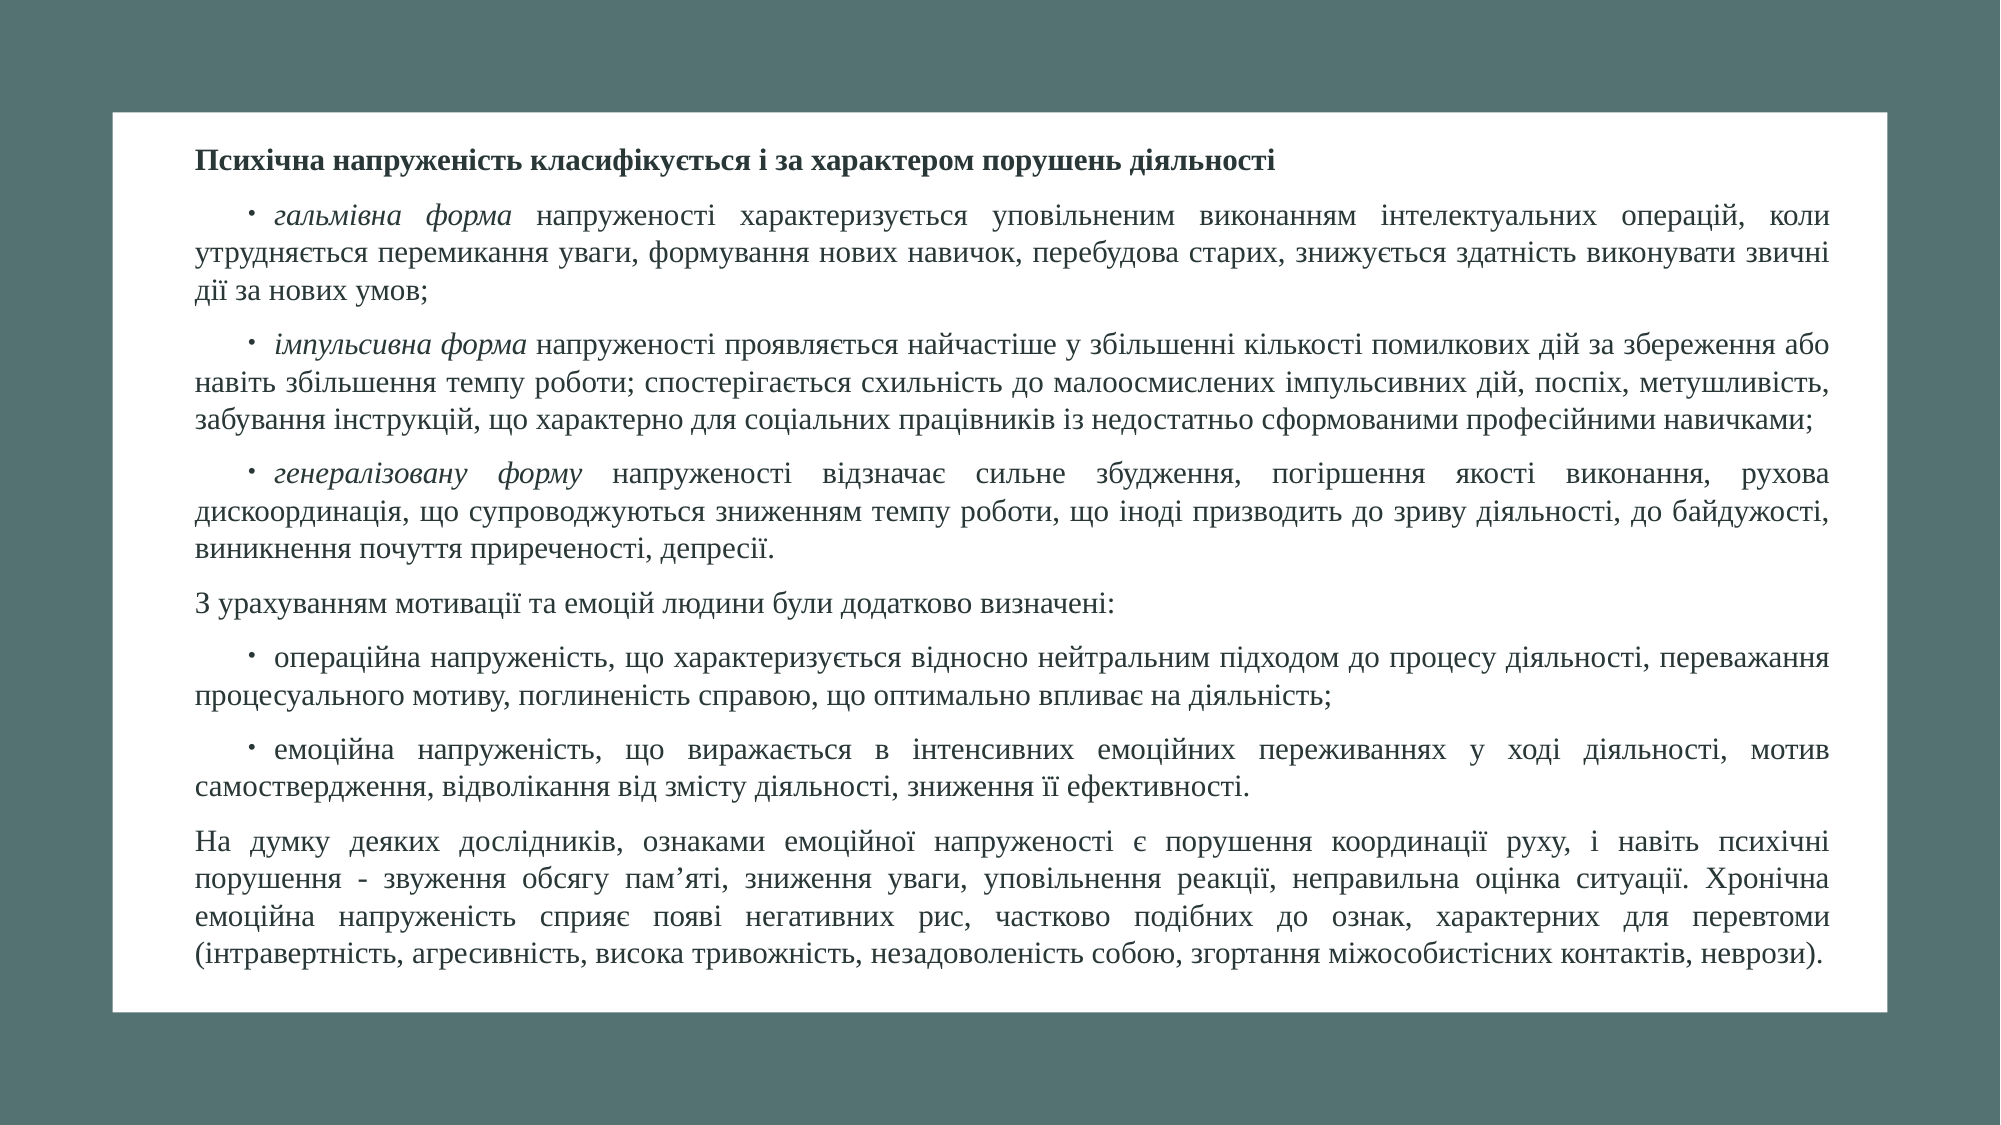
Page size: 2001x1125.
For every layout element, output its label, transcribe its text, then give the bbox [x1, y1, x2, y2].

text_box [0, 0, 2000, 1125]
text_box [111, 111, 1888, 1013]
list Психічна напруженість класифікується і за характером порушень діяльності гальмівна форма напруженості характеризується уповільненим виконанням інтелектуальних операцій, коли утрудняється перемикання уваги, формування нових навичок, перебудова старих, знижується здатність виконувати звичні дії за нових умов; імпульсивна форма напруженості проявляється найчастіше у збільшенні кількості помилкових дій за збереження або навіть збільшення темпу роботи; спостерігається схильність до малоосмислених імпульсивних дій, поспіх, метушливість, забування інструкцій, що характерно для соціальних працівників із недостатньо сформованими професійними навичками; генералізовану форму напруженості відзначає сильне збудження, погіршення якості виконання, рухова дискоординація, що супроводжуються зниженням темпу роботи, що іноді призводить до зриву діяльності, до байдужості, виникнення почуття приреченості, депресії. З урахуванням мотивації та емоцій людини були додатково визначені: операційна напруженість, що характеризується відносно нейтральним підходом до процесу діяльності, переважання процесуального мотиву, поглиненість справою, що оптимально впливає на діяльність; емоційна напруженість, що виражається в інтенсивних емоційних переживаннях у ході діяльності, мотив самоствердження, відволікання від змісту діяльності, зниження її ефективності. На думку деяких дослідників, ознаками емоційної напруженості є порушення координації руху, і навіть психічні порушення - звуження обсягу пам’яті, зниження уваги, уповільнення реакції, неправильна оцінка ситуації. Хронічна емоційна напруженість сприяє появі негативних рис, частково подібних до ознак, характерних для перевтоми (інтравертність, агресивність, висока тривожність, незадоволеність собою, згортання міжособистісних контактів, неврози). [143, 132, 1845, 1003]
